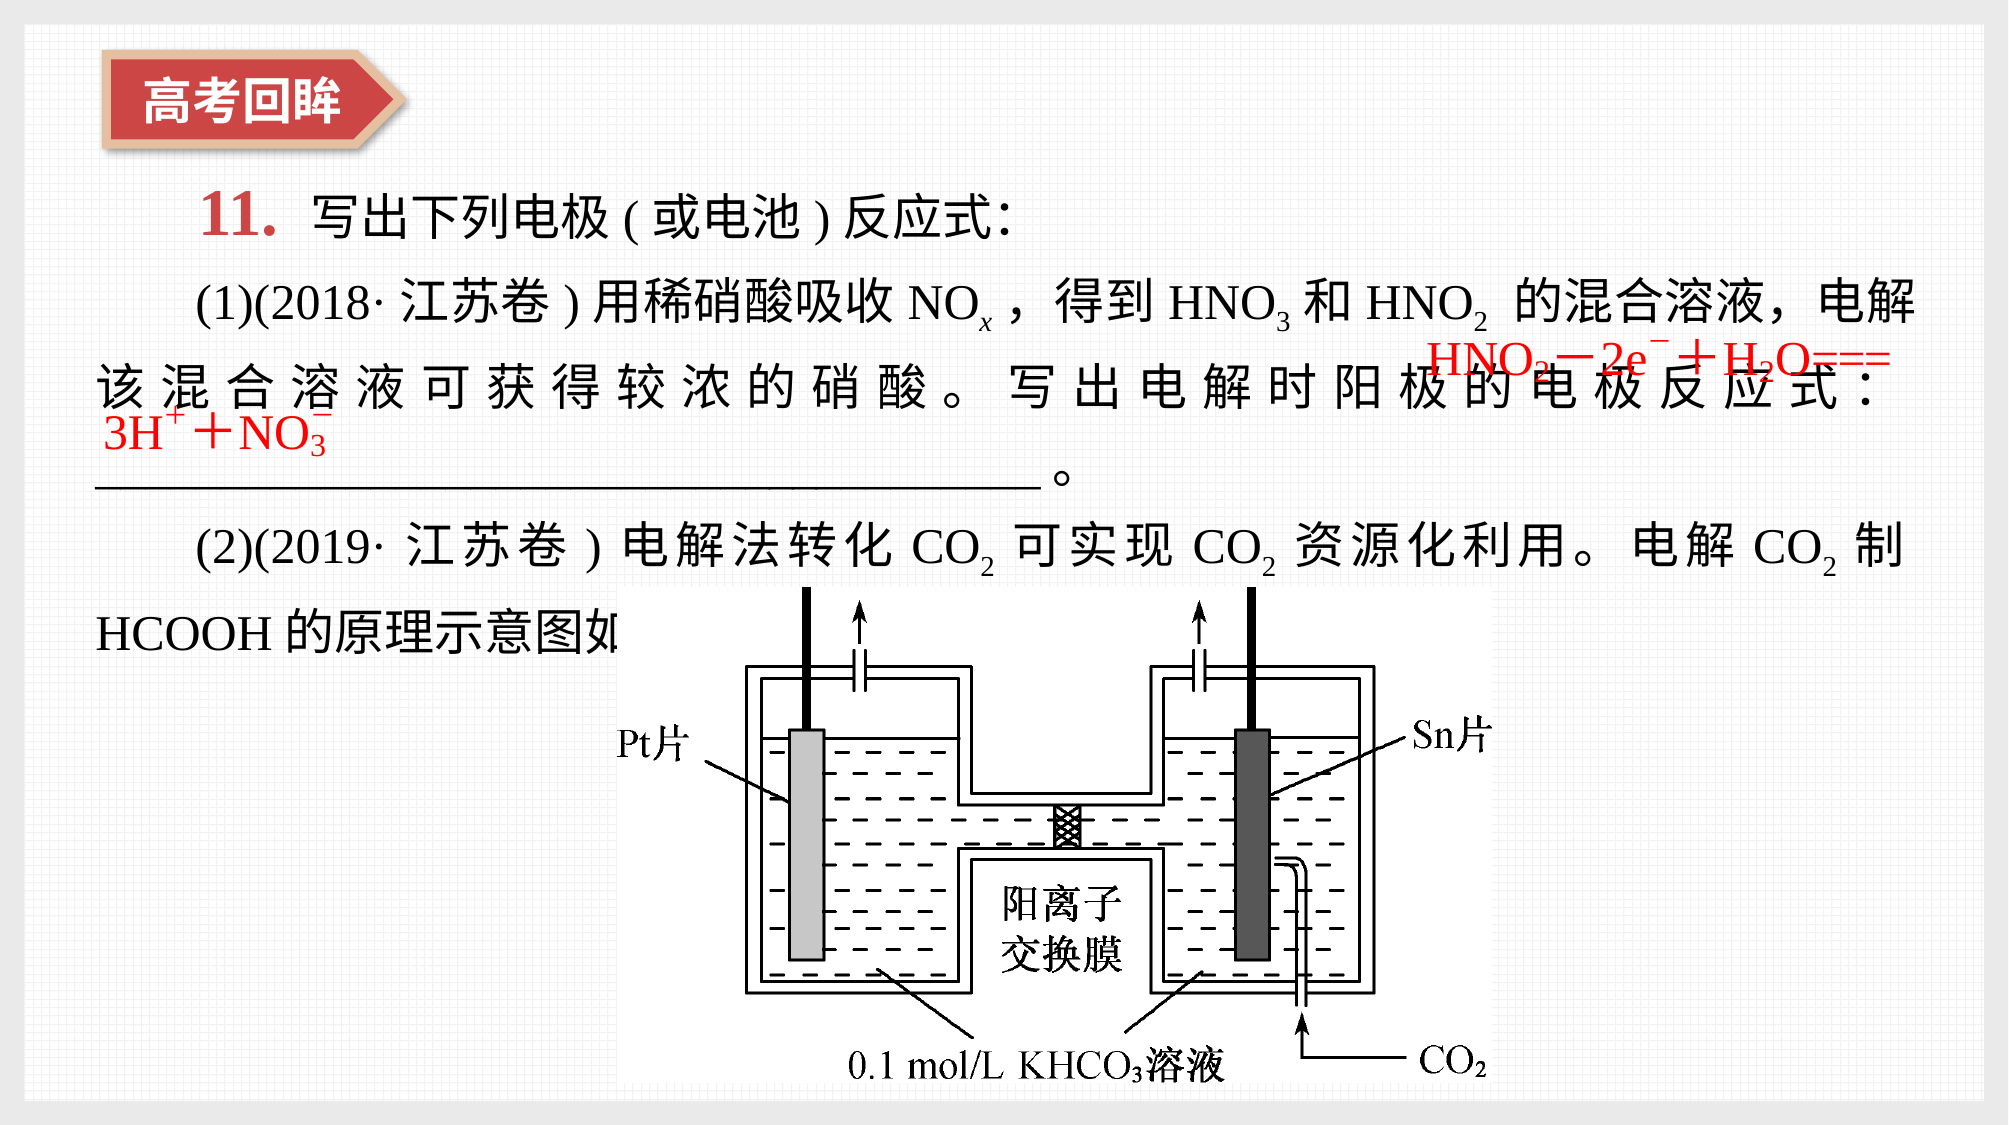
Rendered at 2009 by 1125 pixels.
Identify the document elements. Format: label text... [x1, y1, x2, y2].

picture [24, 24, 1984, 1100]
list 11. 写出下列电极(或电池)反应式： (1)(2018·江苏卷)用稀硝酸吸收NOx，得到HNO3和HNO2 的混合溶液，电解该混合溶液可获得较浓的硝酸。写出电解时阳极的电极反应式：______________________________________。 (2)(2019·江苏卷)电解法转化CO2可实现CO2资源化利用。电解CO2制HCOOH的原理示意图如下。 [80, 137, 1932, 640]
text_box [1426, 326, 1932, 390]
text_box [103, 399, 390, 466]
